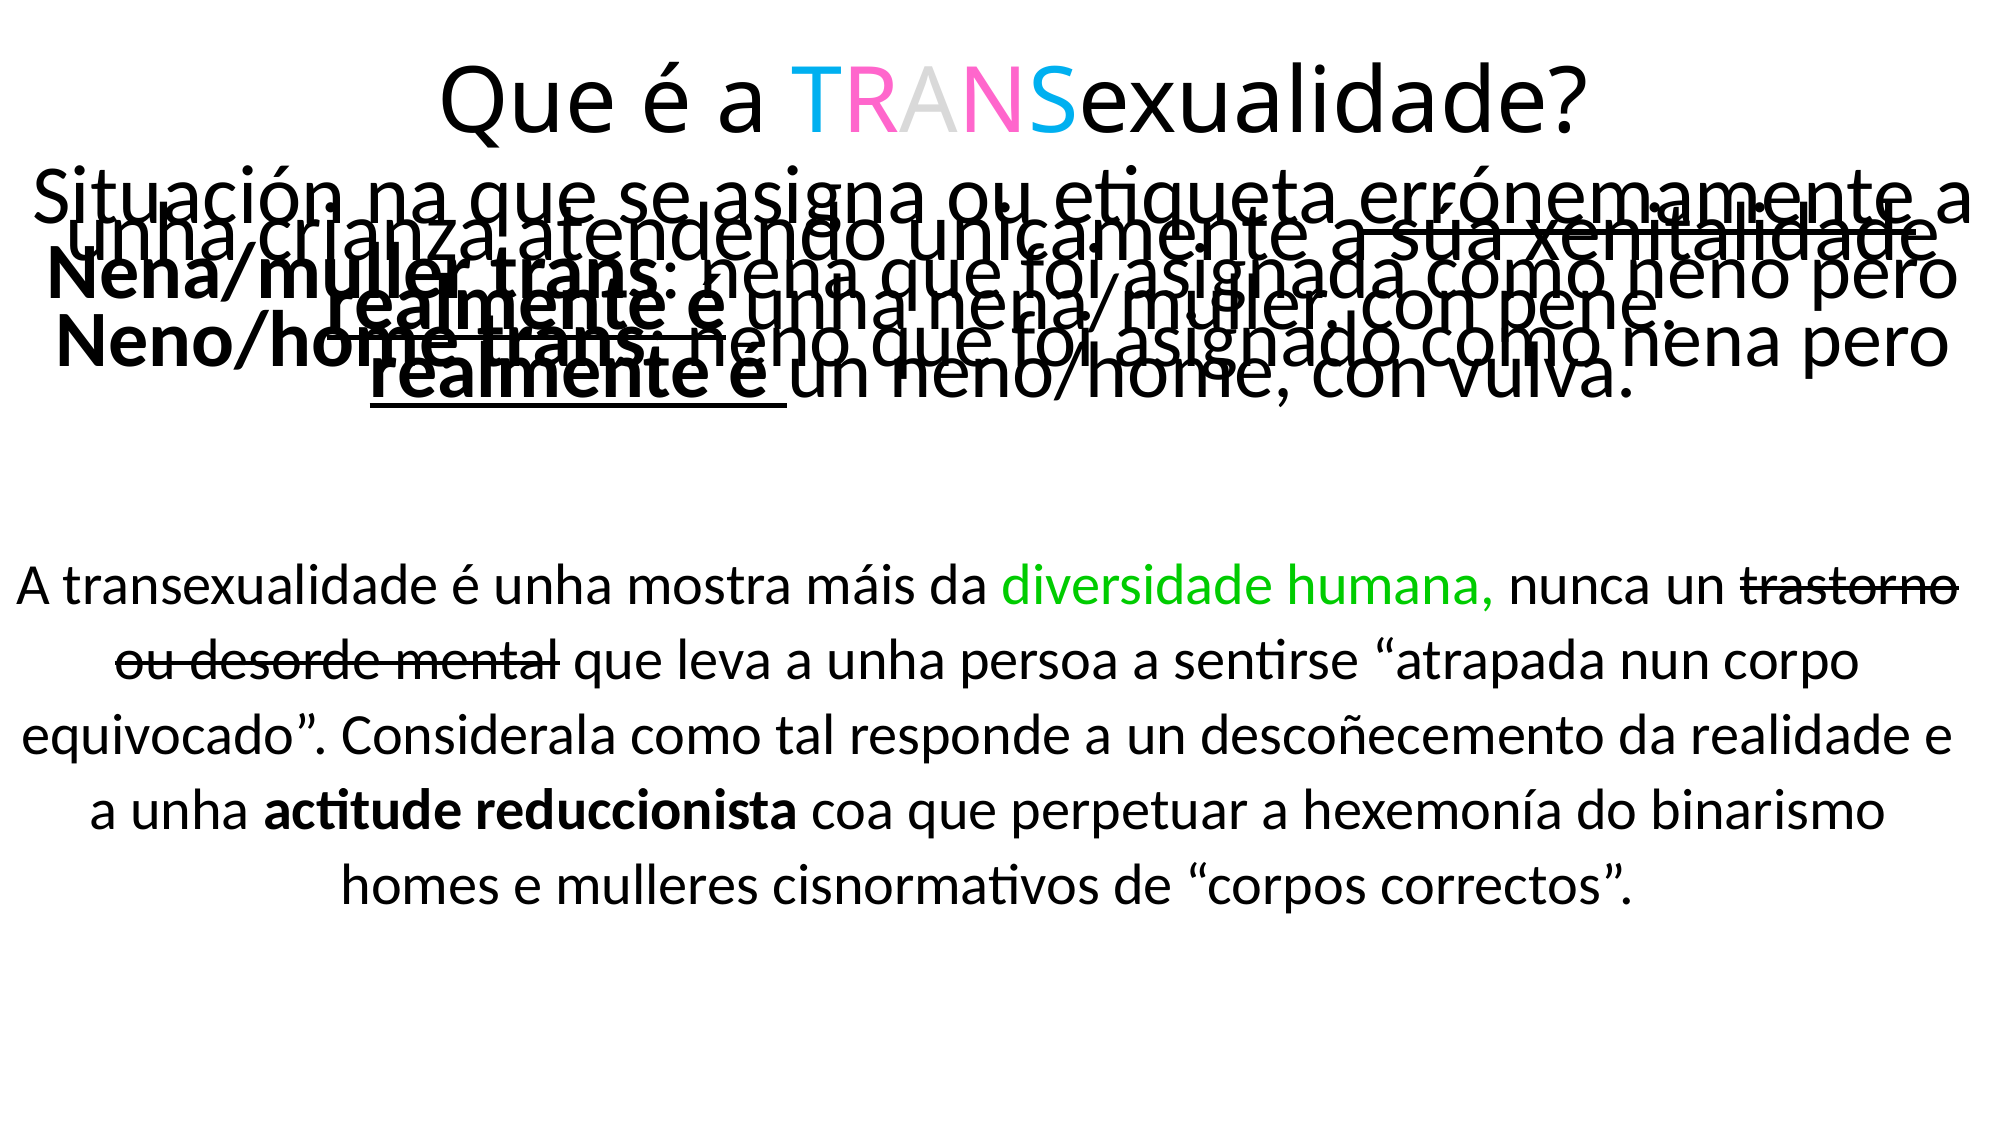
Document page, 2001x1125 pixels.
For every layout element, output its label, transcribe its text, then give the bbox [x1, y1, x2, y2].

text_box A transexualidade é unha mostra máis da diversidade humana, nunca un trastorno ou desorde mental que leva a unha persoa a sentirse “atrapada nun corpo equivocado”. Considerala como tal responde a un descoñecemento da realidade e a unha actitude reduccionista coa que perpetuar a hexemonía do binarismo homes e mulleres cisnormativos de “corpos correctos”. [0, 533, 1976, 924]
title Que é a TRANSexualidade? [422, 8, 1858, 196]
list Situación na que se asigna ou etiqueta errónemamente a unha crianza atendendo unicamente a súa xenitalidade Nena/muller trans: nena que foi asignada como neno pero realmente é unha nena/muller, con pene. Neno/home trans: neno que foi asignado como nena pero realmente é un neno/home, con vulva. [0, 196, 2000, 449]
